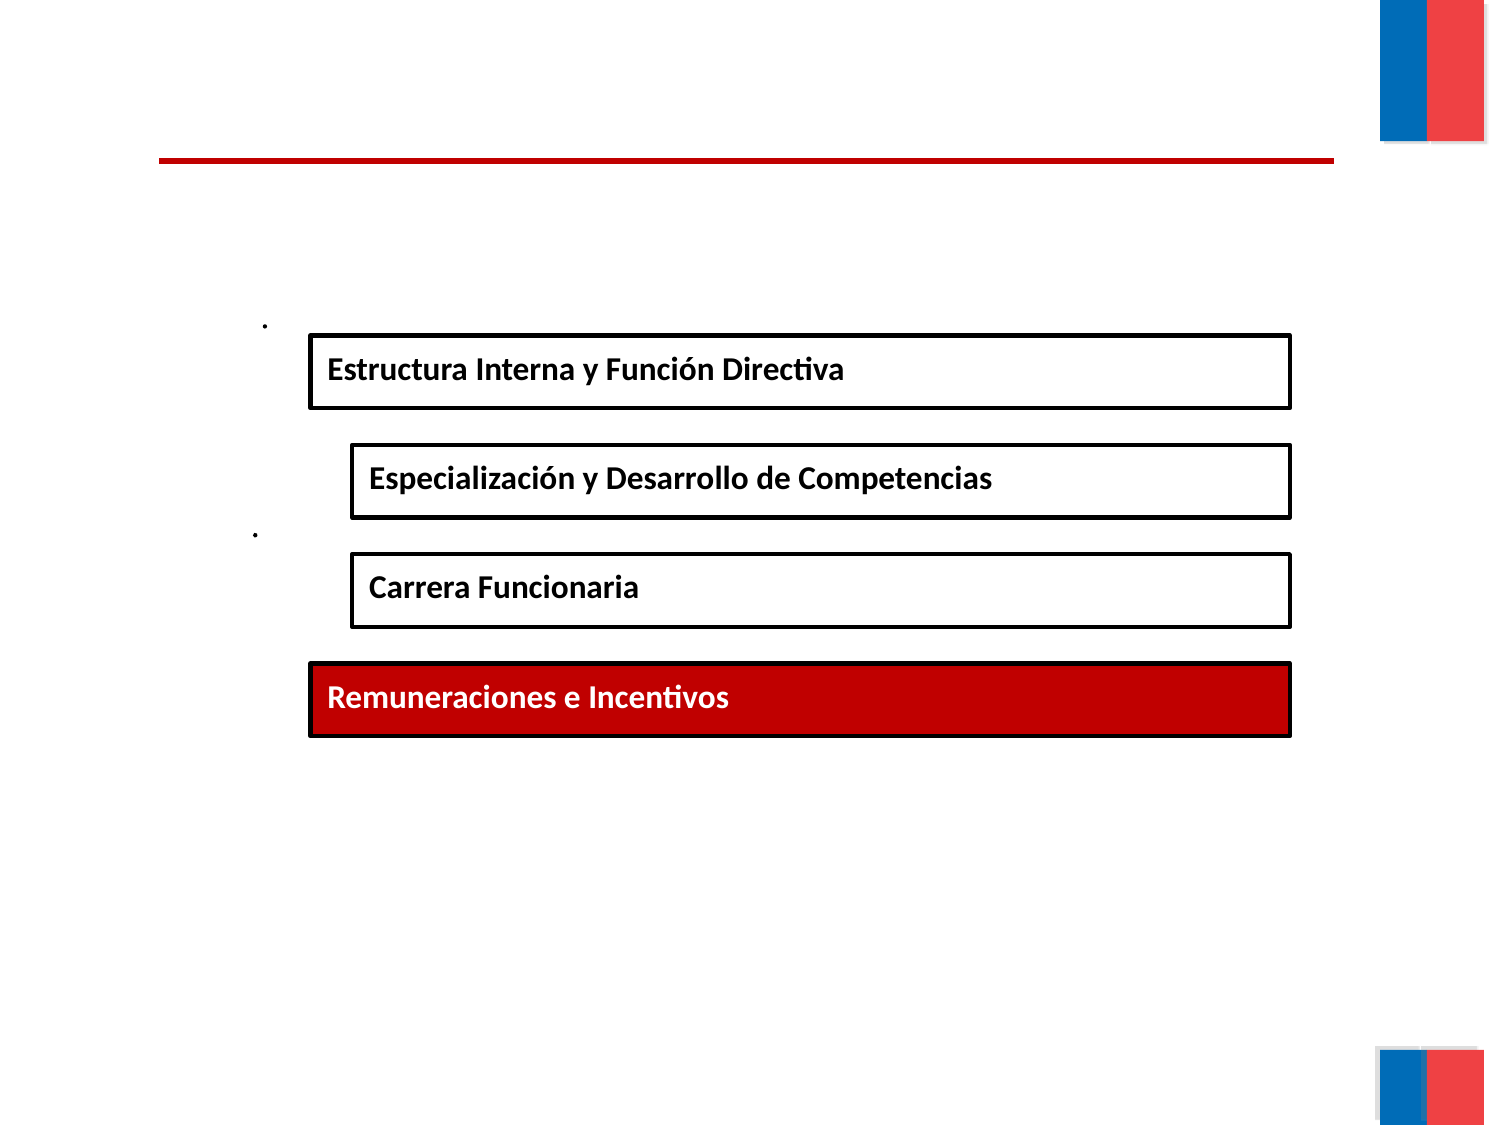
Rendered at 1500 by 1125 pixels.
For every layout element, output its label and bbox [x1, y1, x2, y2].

text_box [250, 266, 1291, 742]
